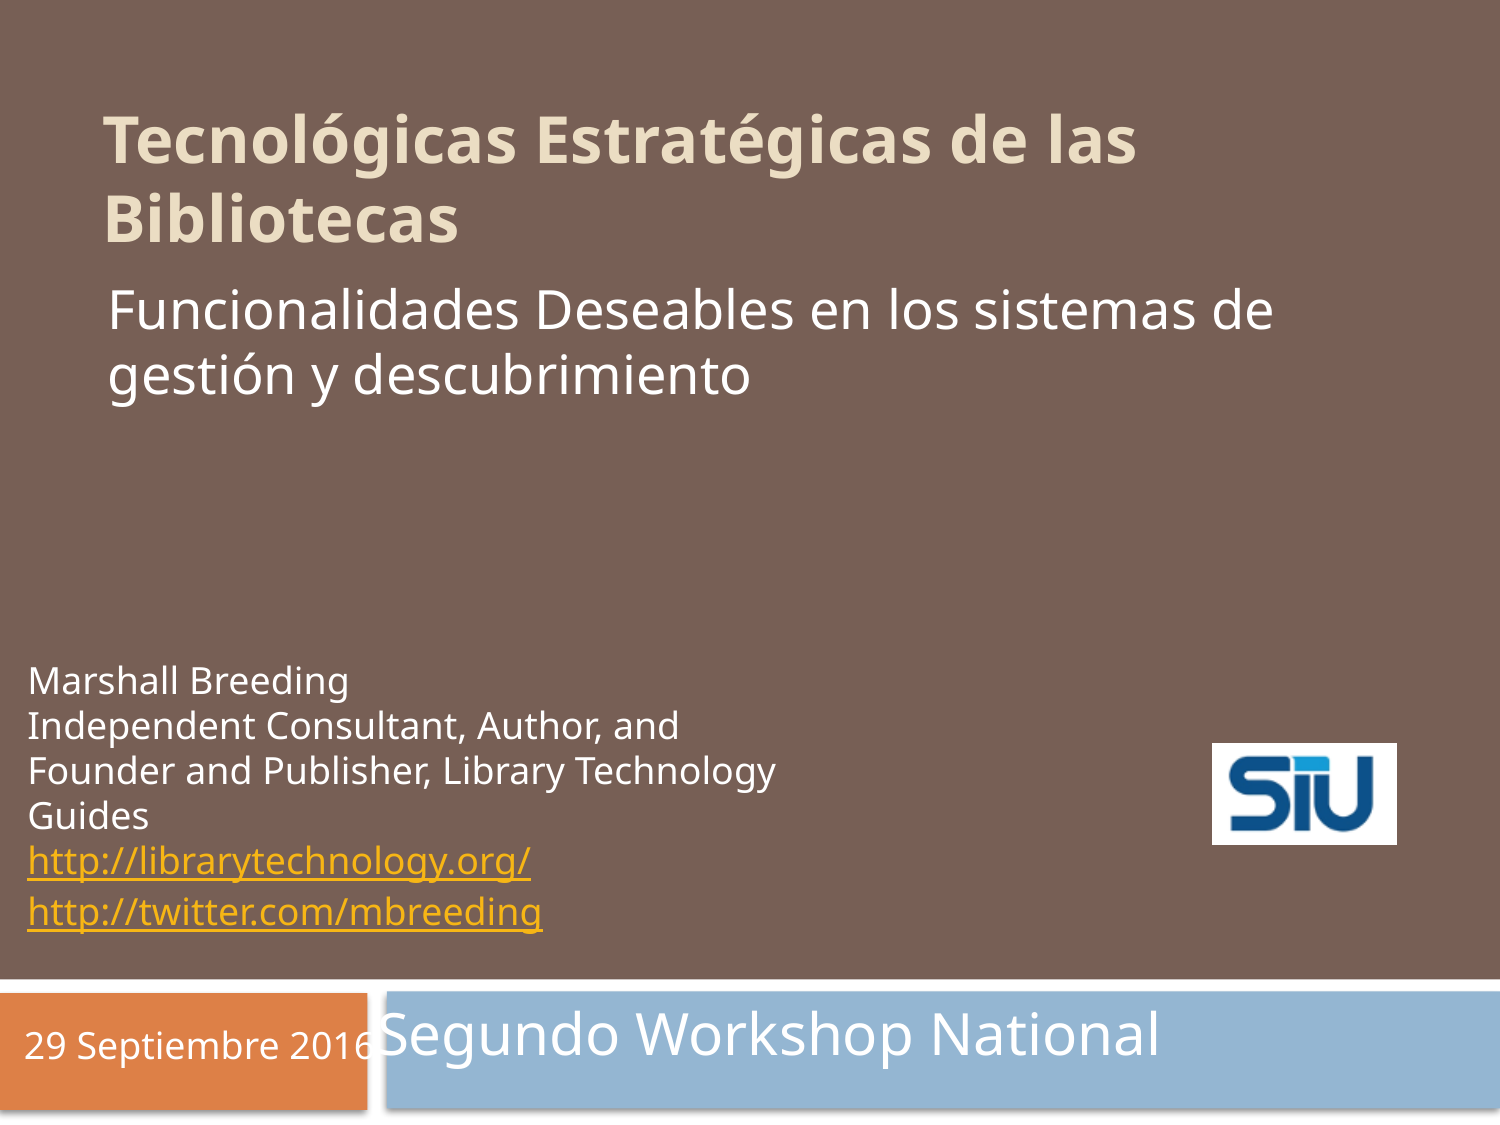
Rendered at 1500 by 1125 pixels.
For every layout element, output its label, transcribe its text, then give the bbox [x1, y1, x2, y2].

picture [1212, 742, 1398, 845]
text_box 29 Septiembre 2016 [9, 1014, 362, 1075]
title Tecnológicas Estratégicas de las Bibliotecas [87, 87, 93, 263]
text_box Marshall Breeding Independent Consultant, Author, and Founder and Publisher, Library Technology Guides http://librarytechnology.org/ http://twitter.com/mbreeding [12, 649, 800, 992]
text_box Segundo Workshop National [362, 989, 1177, 1075]
subtitle Funcionalidades Deseables en los sistemas de gestión y descubrimiento [93, 6, 1412, 675]
